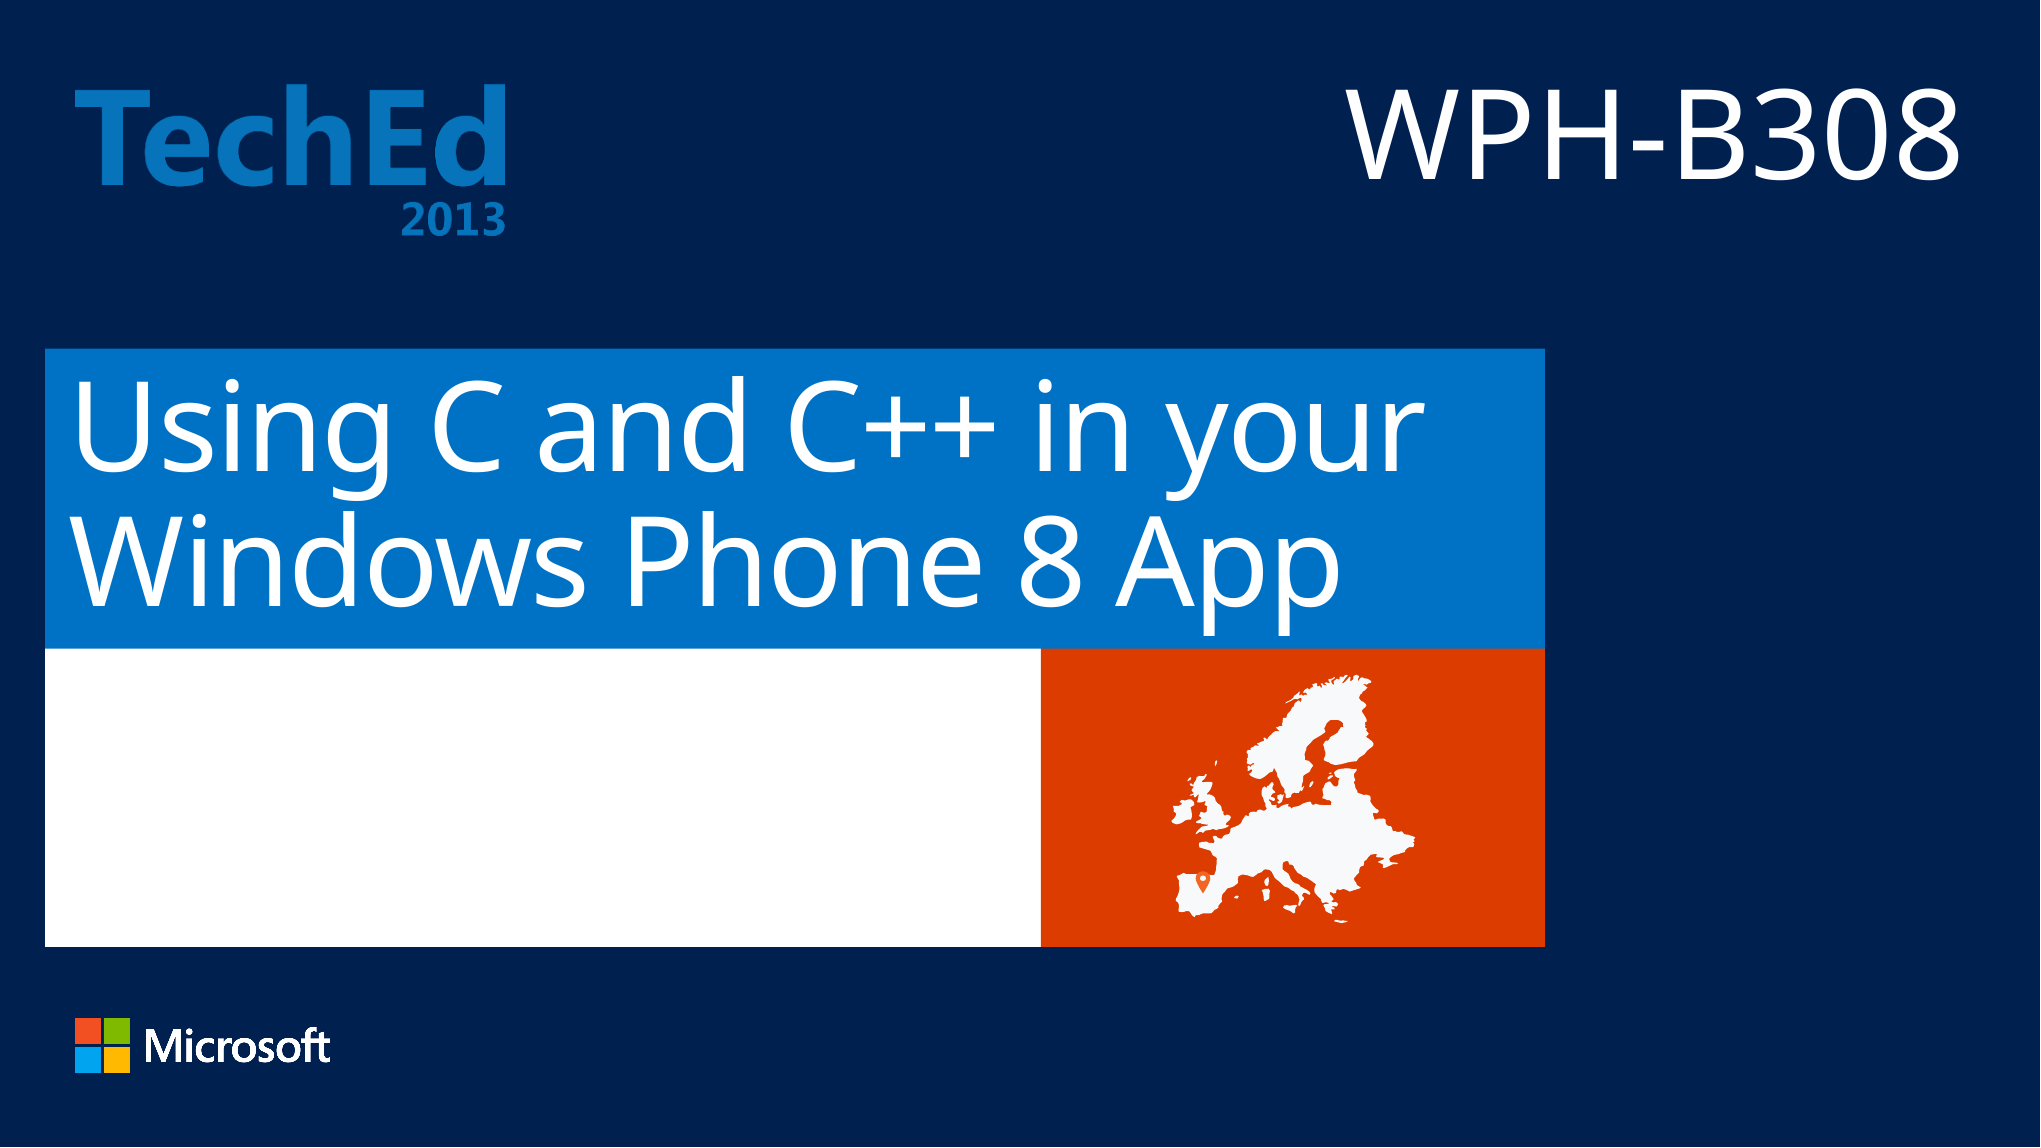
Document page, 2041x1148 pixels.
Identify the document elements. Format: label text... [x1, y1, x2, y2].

picture [75, 84, 505, 236]
title Using C and C++ in your Windows Phone 8 App [45, 348, 1546, 649]
picture [75, 1018, 330, 1073]
list WPH-B308 [1065, 71, 1966, 224]
list Maarten Struys [45, 648, 1041, 949]
